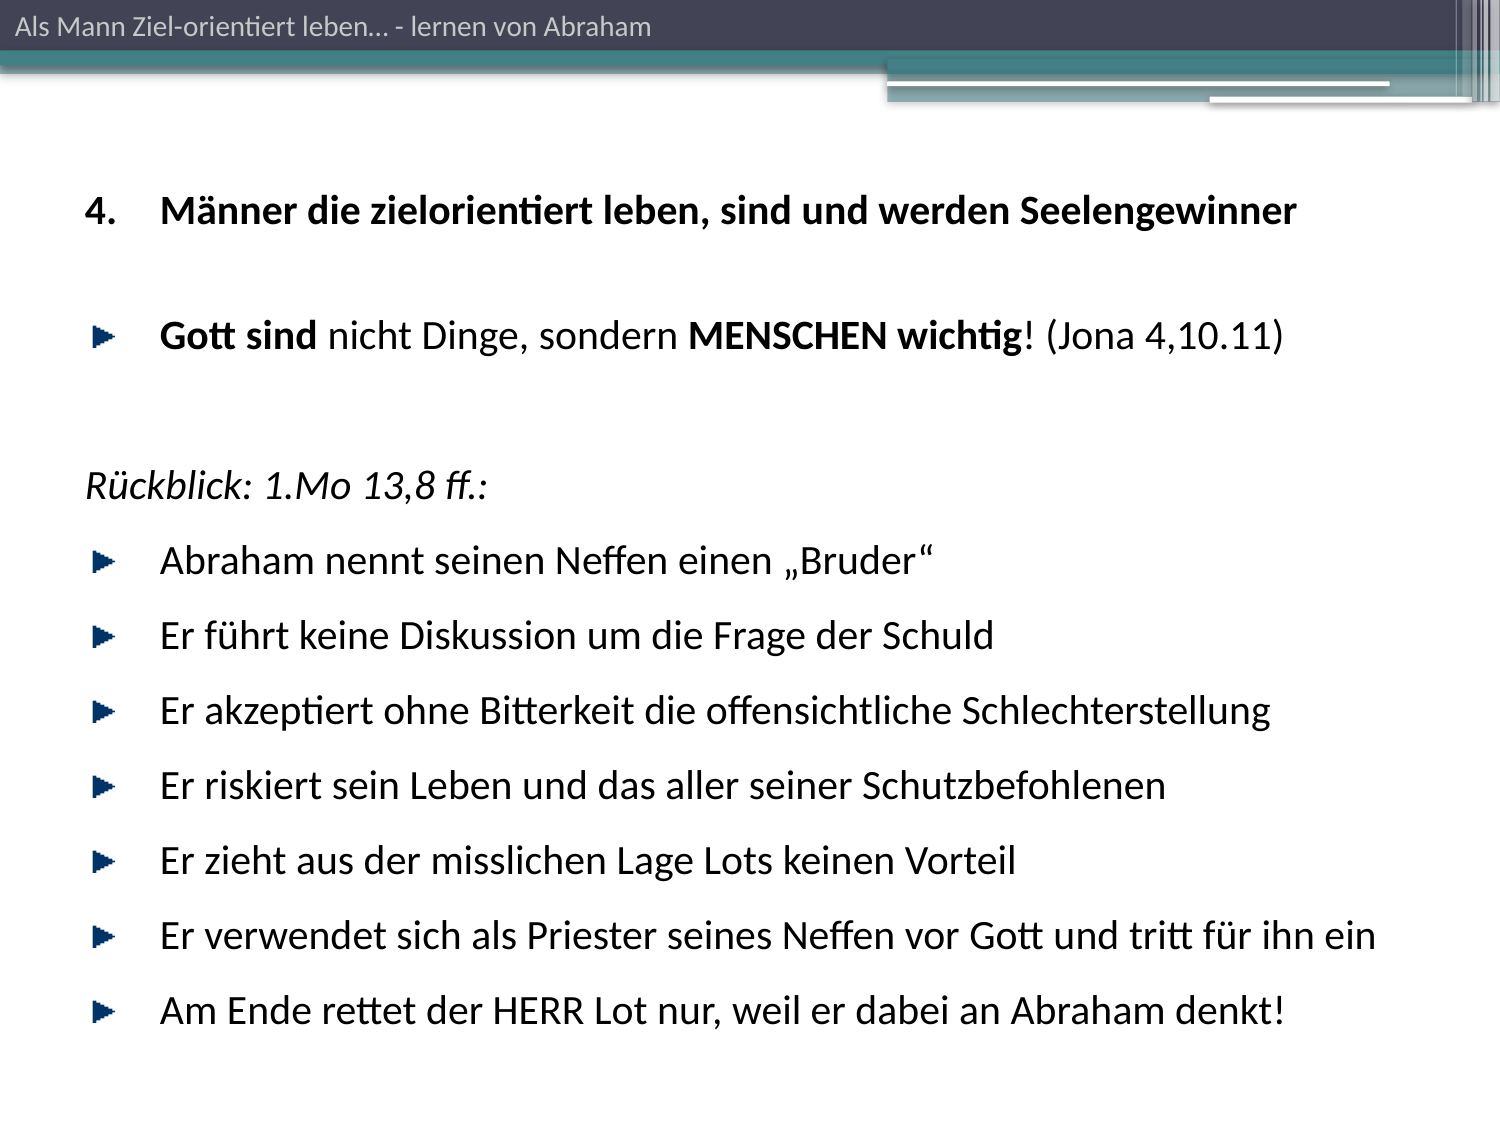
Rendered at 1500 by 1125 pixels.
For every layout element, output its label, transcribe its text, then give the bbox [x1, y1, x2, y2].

picture [85, 618, 115, 648]
text_box Als Mann Ziel-orientiert leben… - lernen von Abraham [0, 0, 1008, 50]
text_box Männer die zielorientiert leben, sind und werden Seelengewinner Gott sind nicht Dinge, sondern MENSCHEN wichtig! (Jona 4,10.11) Rückblick: 1.Mo 13,8 ff.: Abraham nennt seinen Neffen einen „Bruder“ Er führt keine Diskussion um die Frage der Schuld Er akzeptiert ohne Bitterkeit die offensichtliche Schlechterstellung Er riskiert sein Leben und das aller seiner Schutzbefohlenen Er zieht aus der misslichen Lage Lots keinen Vorteil Er verwendet sich als Priester seines Neffen vor Gott und tritt für ihn ein Am Ende rettet der HERR Lot nur, weil er dabei an Abraham denkt! [70, 175, 1454, 1116]
picture [85, 993, 115, 1023]
picture [85, 693, 115, 723]
picture [85, 543, 115, 573]
picture [85, 768, 115, 798]
picture [85, 918, 115, 948]
picture [85, 843, 115, 873]
picture [85, 318, 115, 348]
